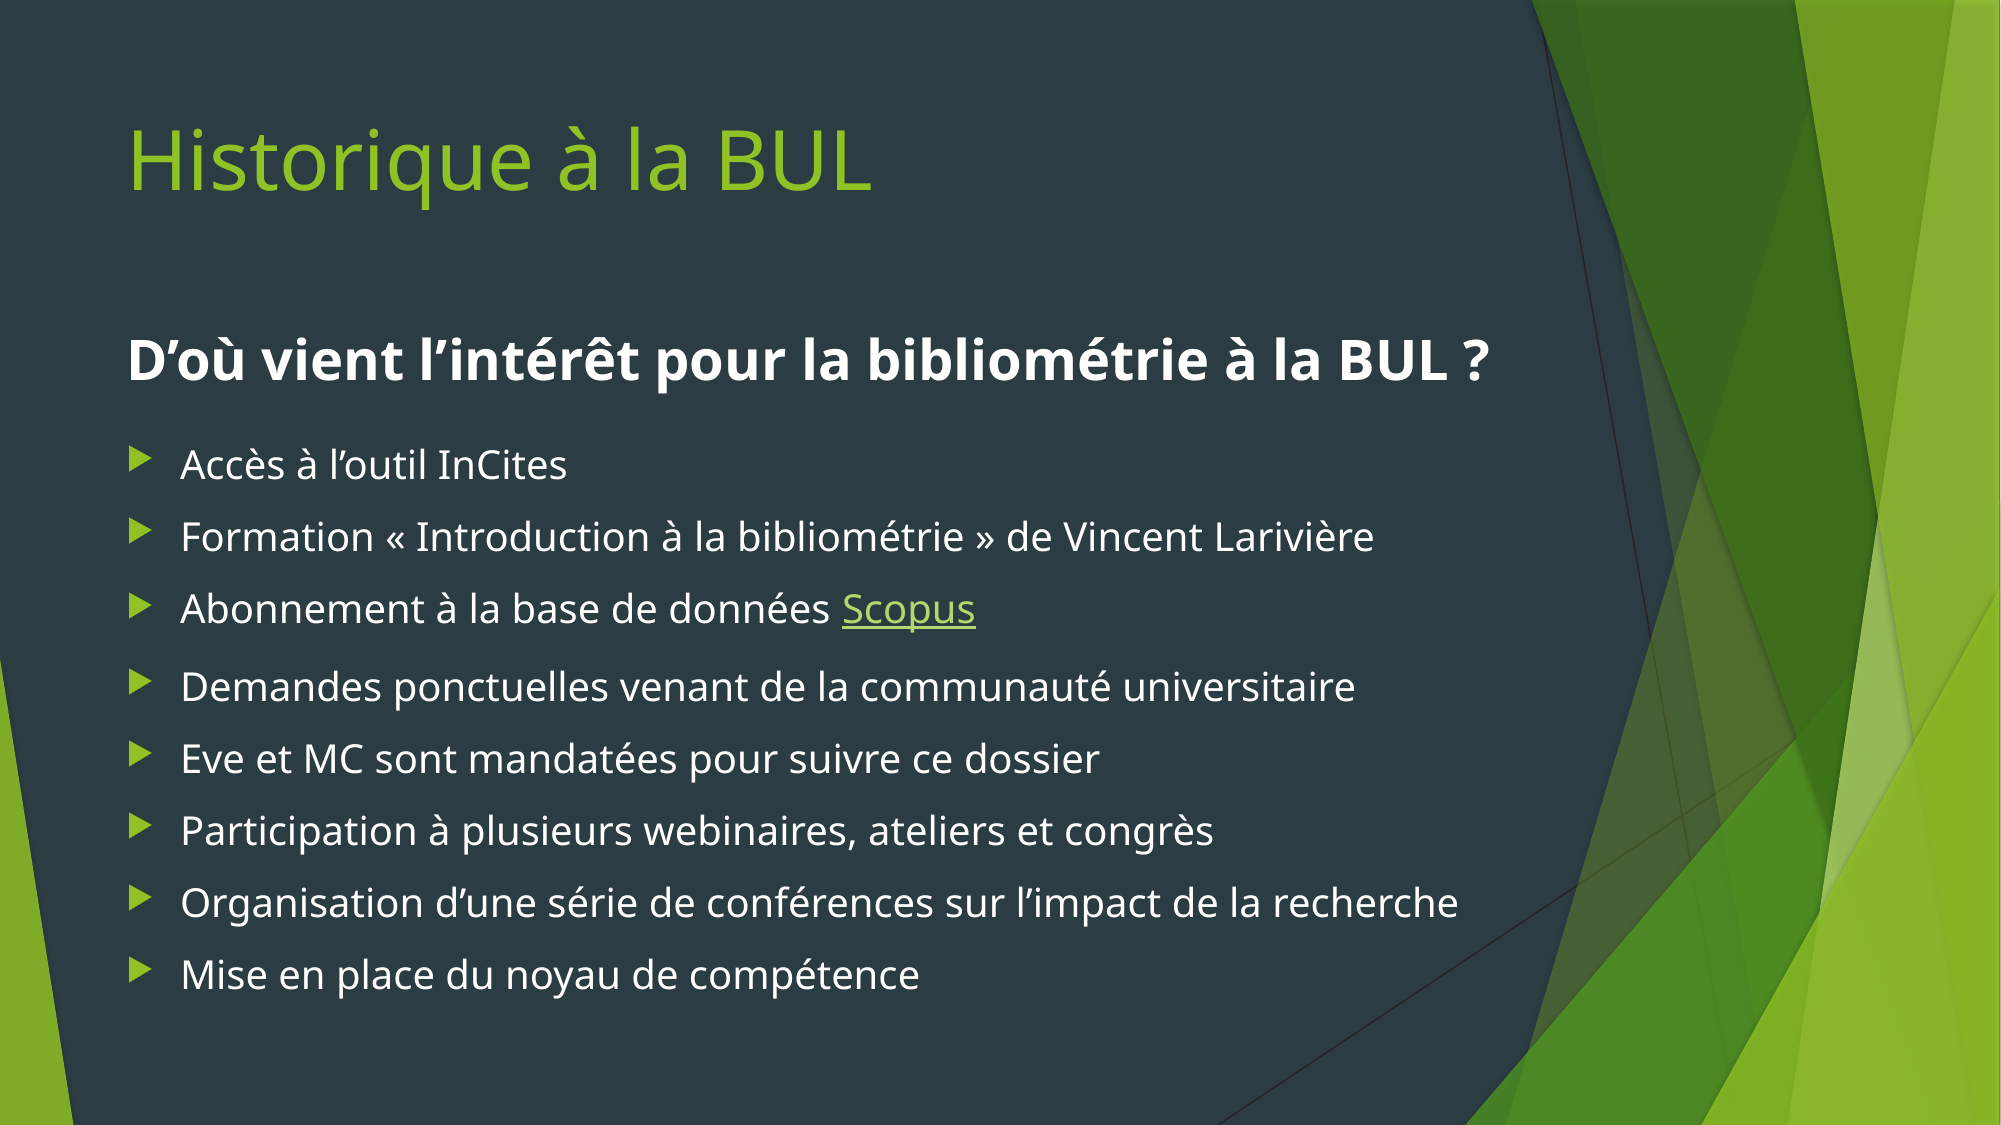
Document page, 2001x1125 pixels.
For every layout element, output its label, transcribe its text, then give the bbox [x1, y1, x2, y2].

title Historique à la BUL [111, 99, 1608, 317]
list D’où vient l’intérêt pour la bibliométrie à la BUL ? Accès à l’outil InCites Formation « Introduction à la bibliométrie » de Vincent Larivière Abonnement à la base de données Scopus Demandes ponctuelles venant de la communauté universitaire Eve et MC sont mandatées pour suivre ce dossier Participation à plusieurs webinaires, ateliers et congrès Organisation d’une série de conférences sur l’impact de la recherche Mise en place du noyau de compétence [111, 316, 1522, 1097]
